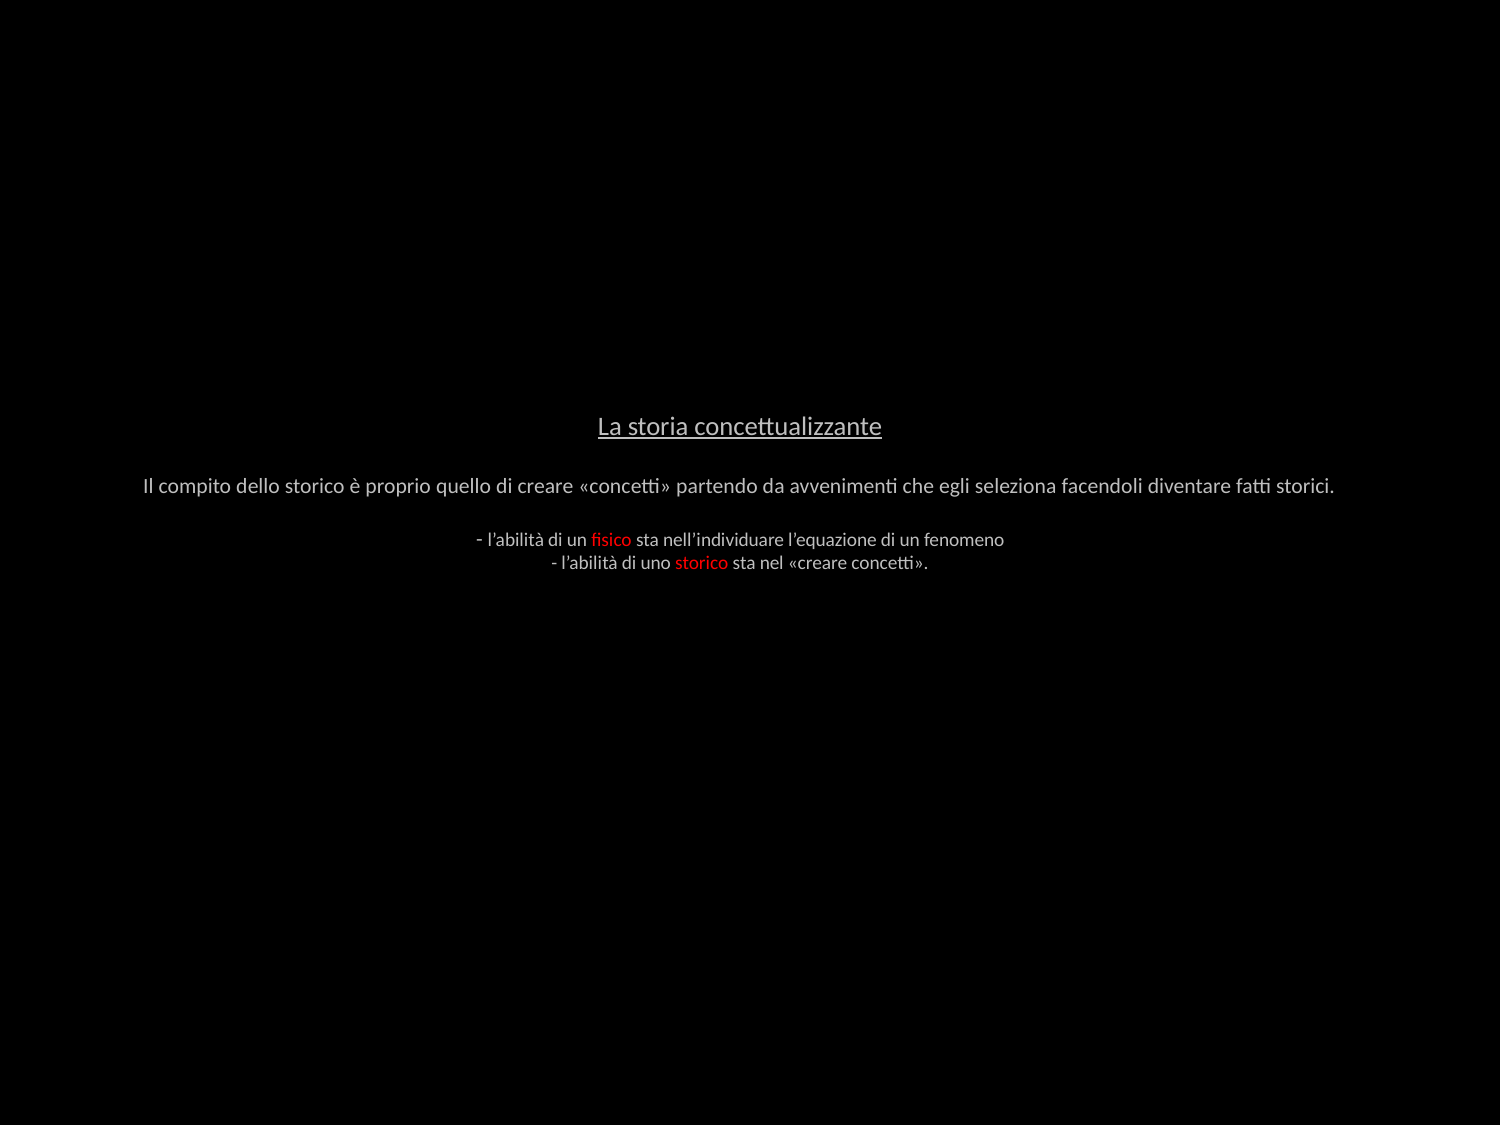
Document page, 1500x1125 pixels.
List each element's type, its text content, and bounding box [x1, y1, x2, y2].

title La storia concettualizzante Il compito dello storico è proprio quello di creare «concetti» partendo da avvenimenti che egli seleziona facendoli diventare fatti storici. - l’abilità di un fisico sta nell’individuare l’equazione di un fenomeno - l’abilità di uno storico sta nel «creare concetti». [64, 397, 1415, 585]
